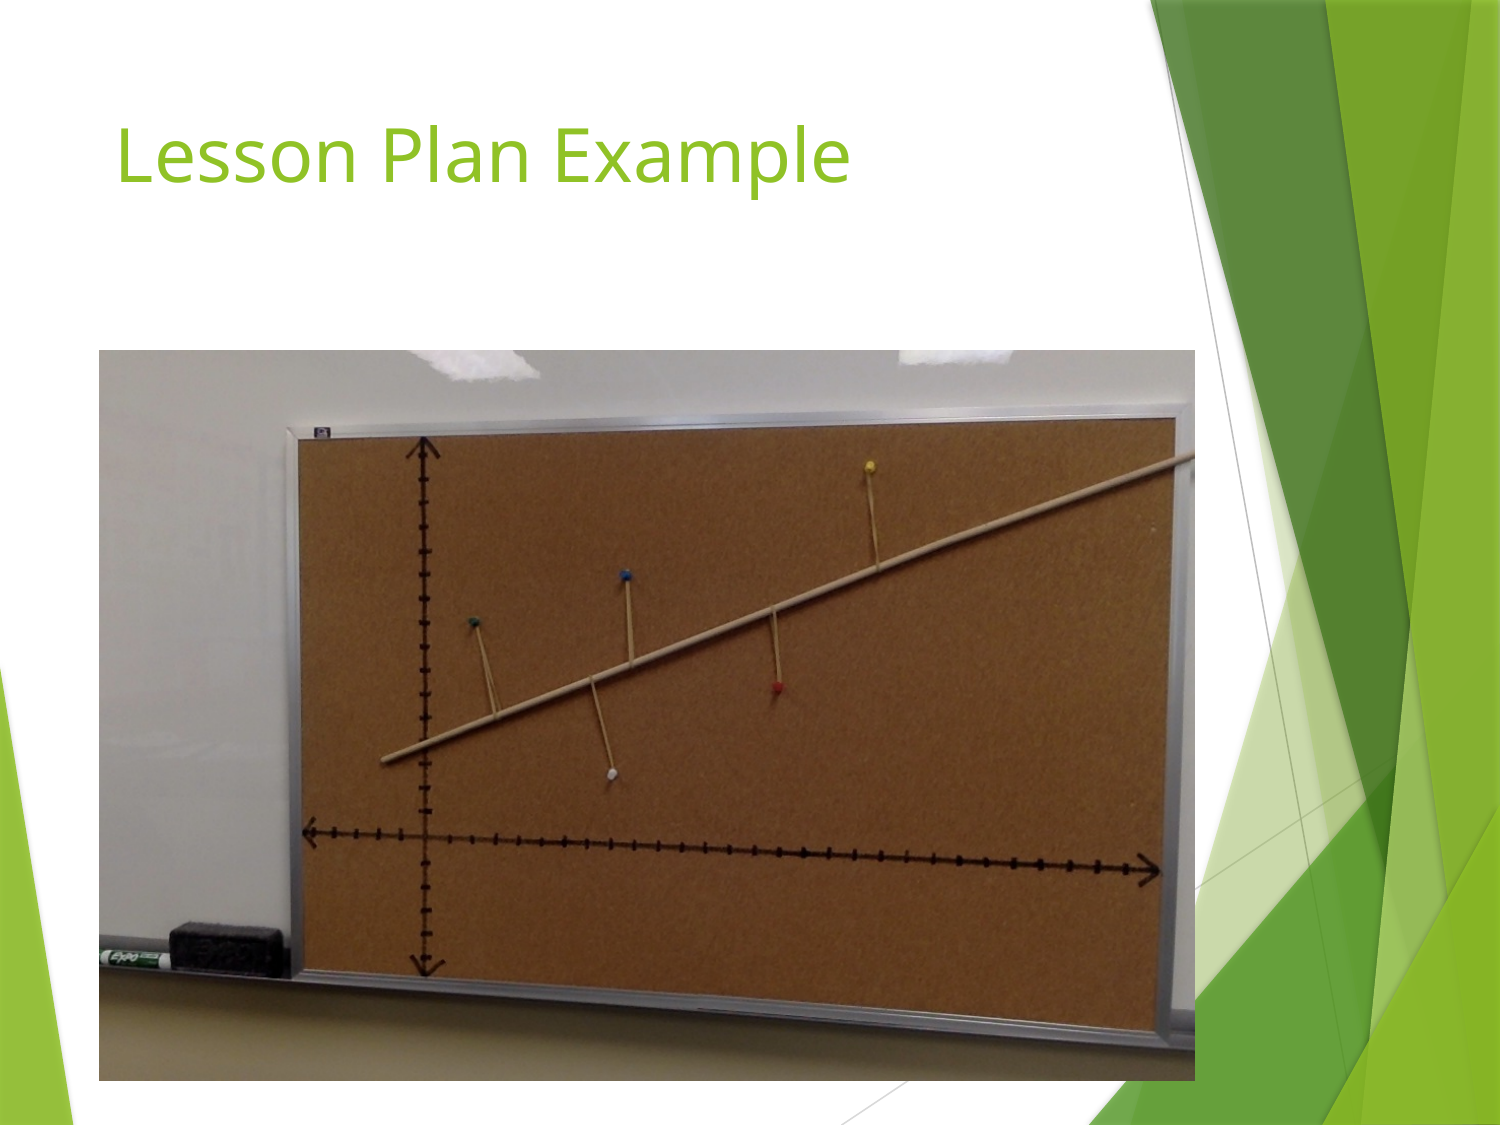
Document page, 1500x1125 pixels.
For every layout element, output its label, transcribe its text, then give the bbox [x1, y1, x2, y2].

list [99, 350, 1196, 1082]
title Lesson Plan Example [99, 99, 1142, 317]
